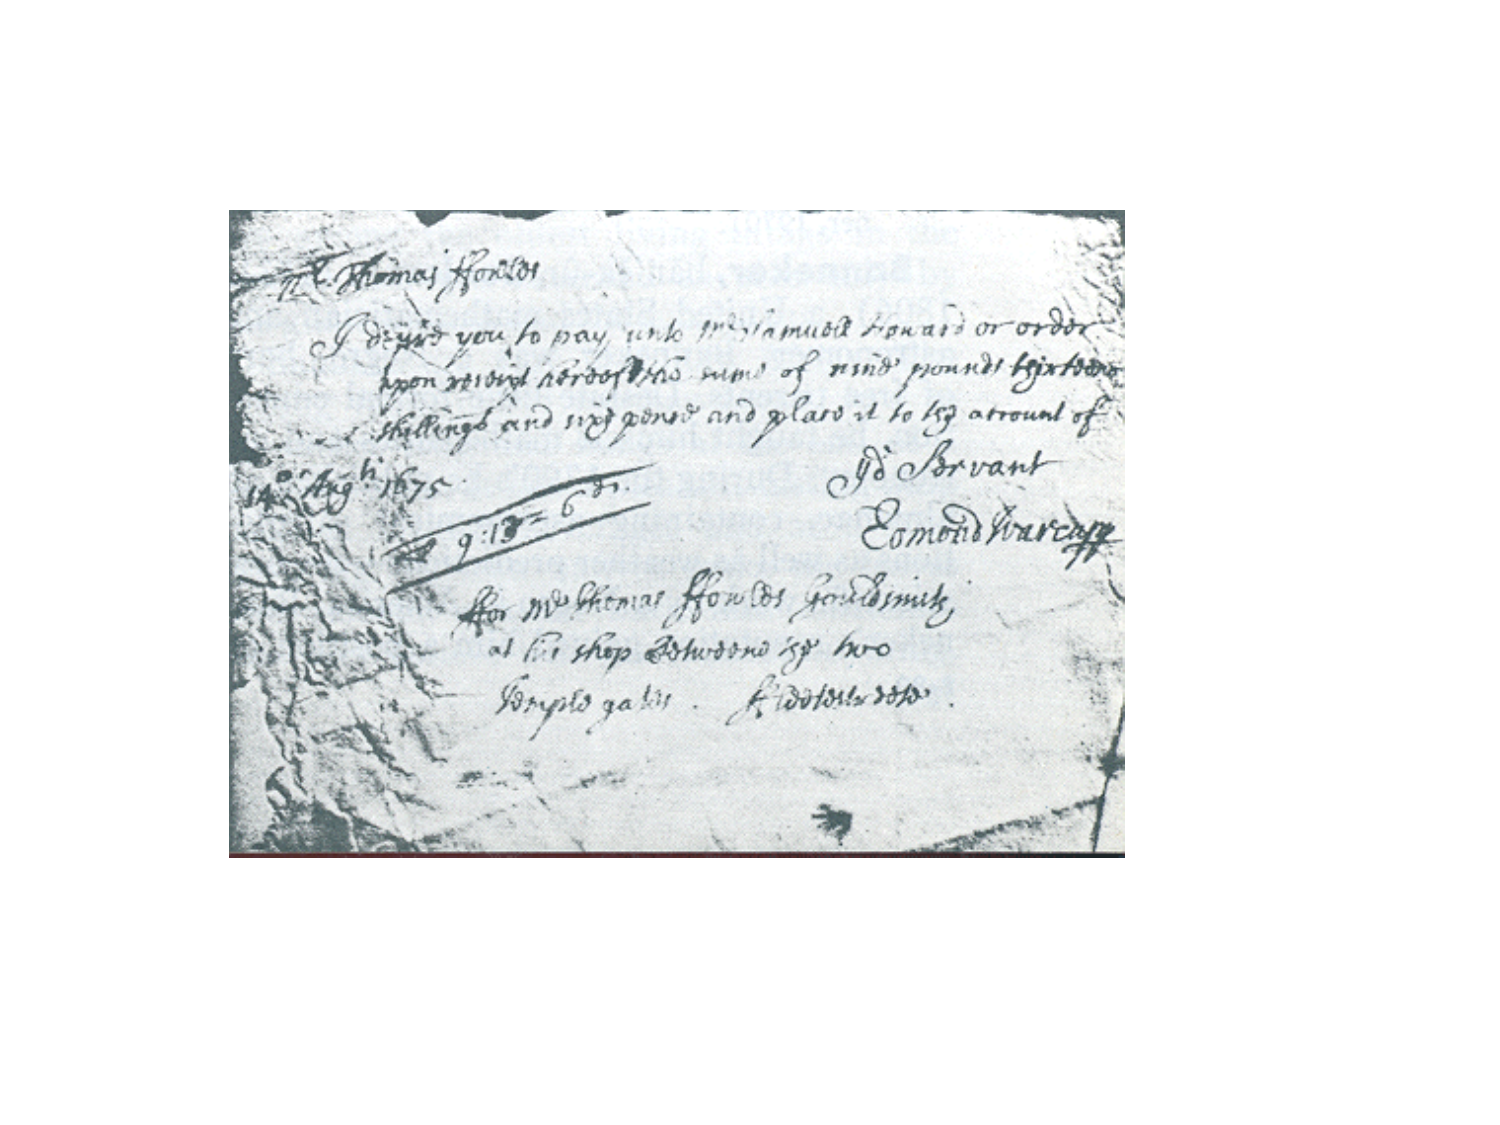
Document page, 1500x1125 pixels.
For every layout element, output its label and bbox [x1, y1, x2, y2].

picture [228, 210, 1126, 858]
